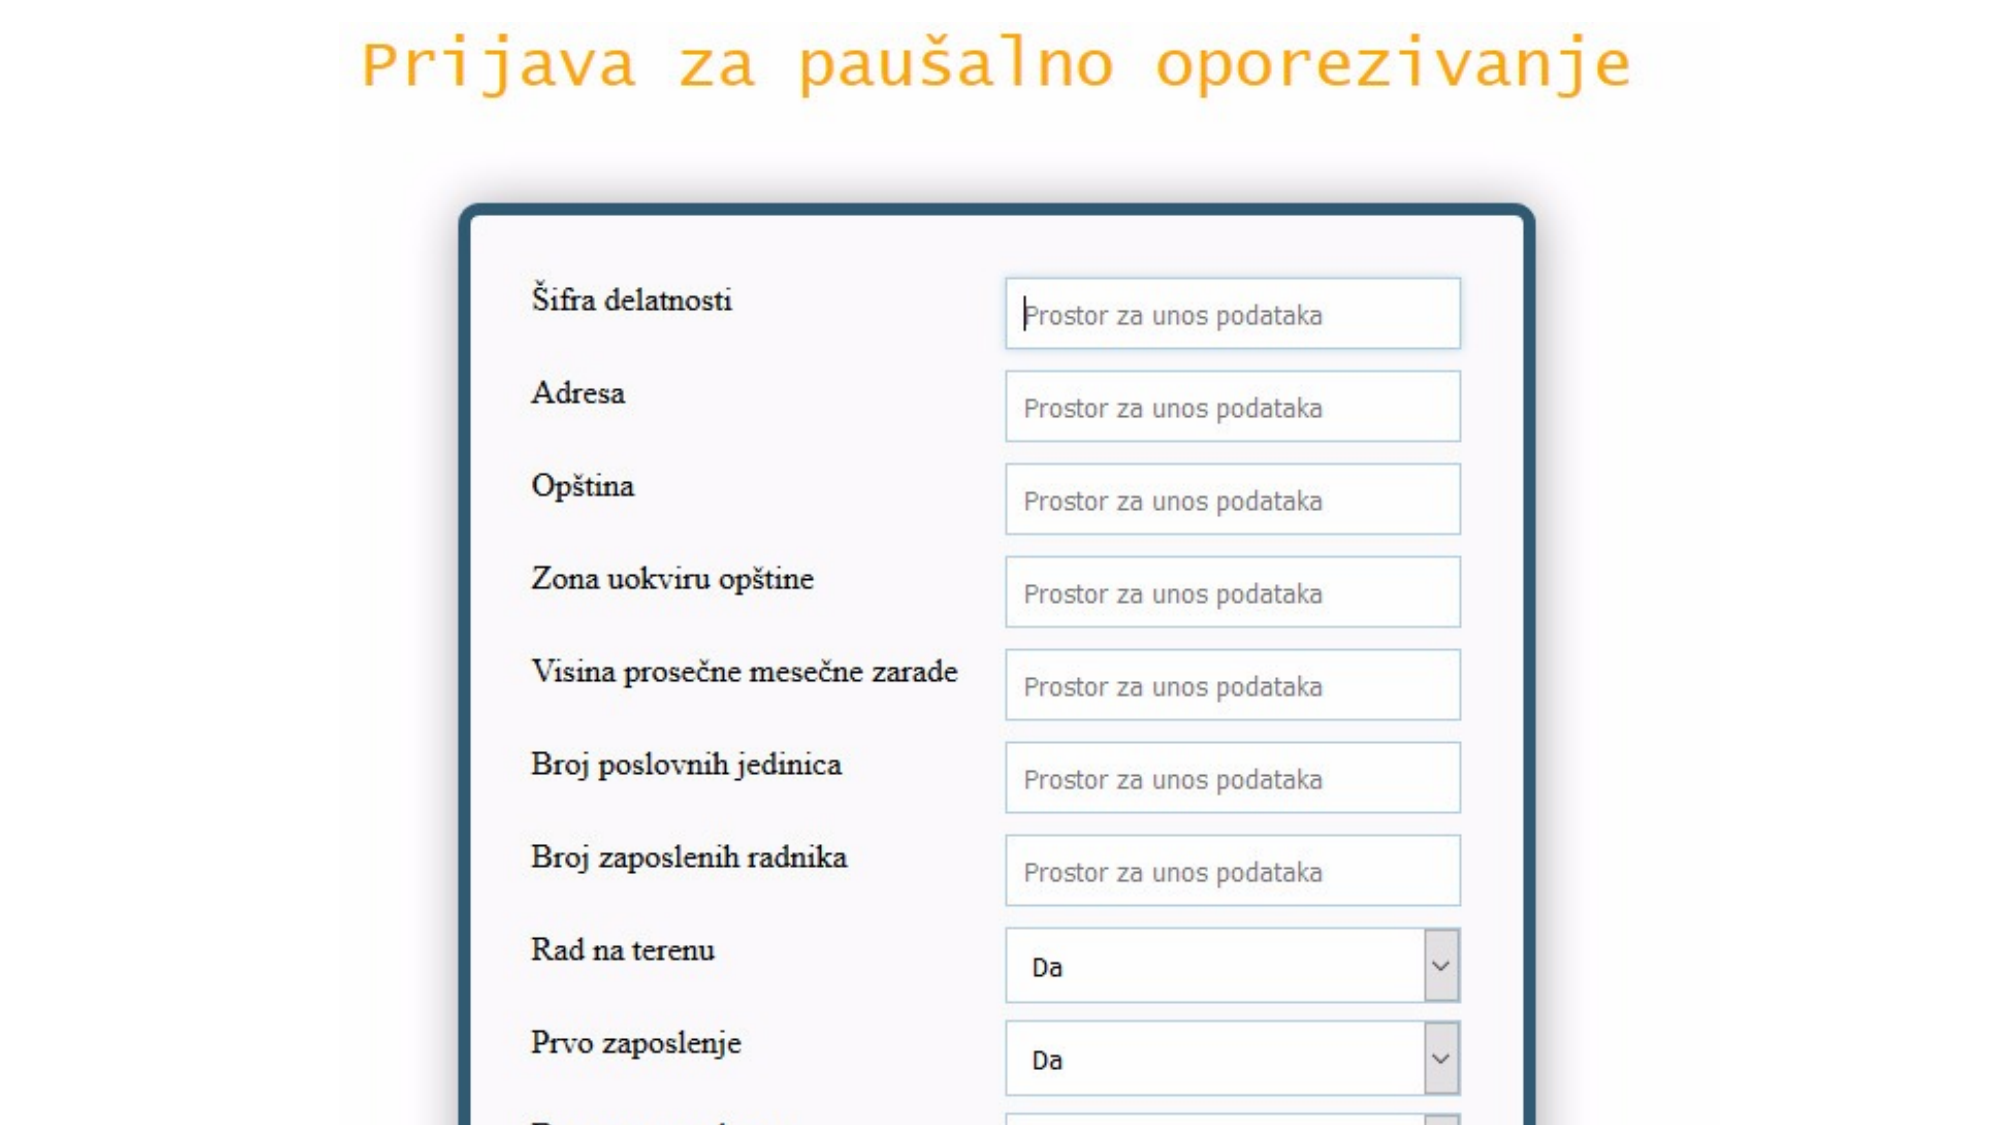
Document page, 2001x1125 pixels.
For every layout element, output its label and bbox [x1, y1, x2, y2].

picture [339, 22, 1720, 1125]
